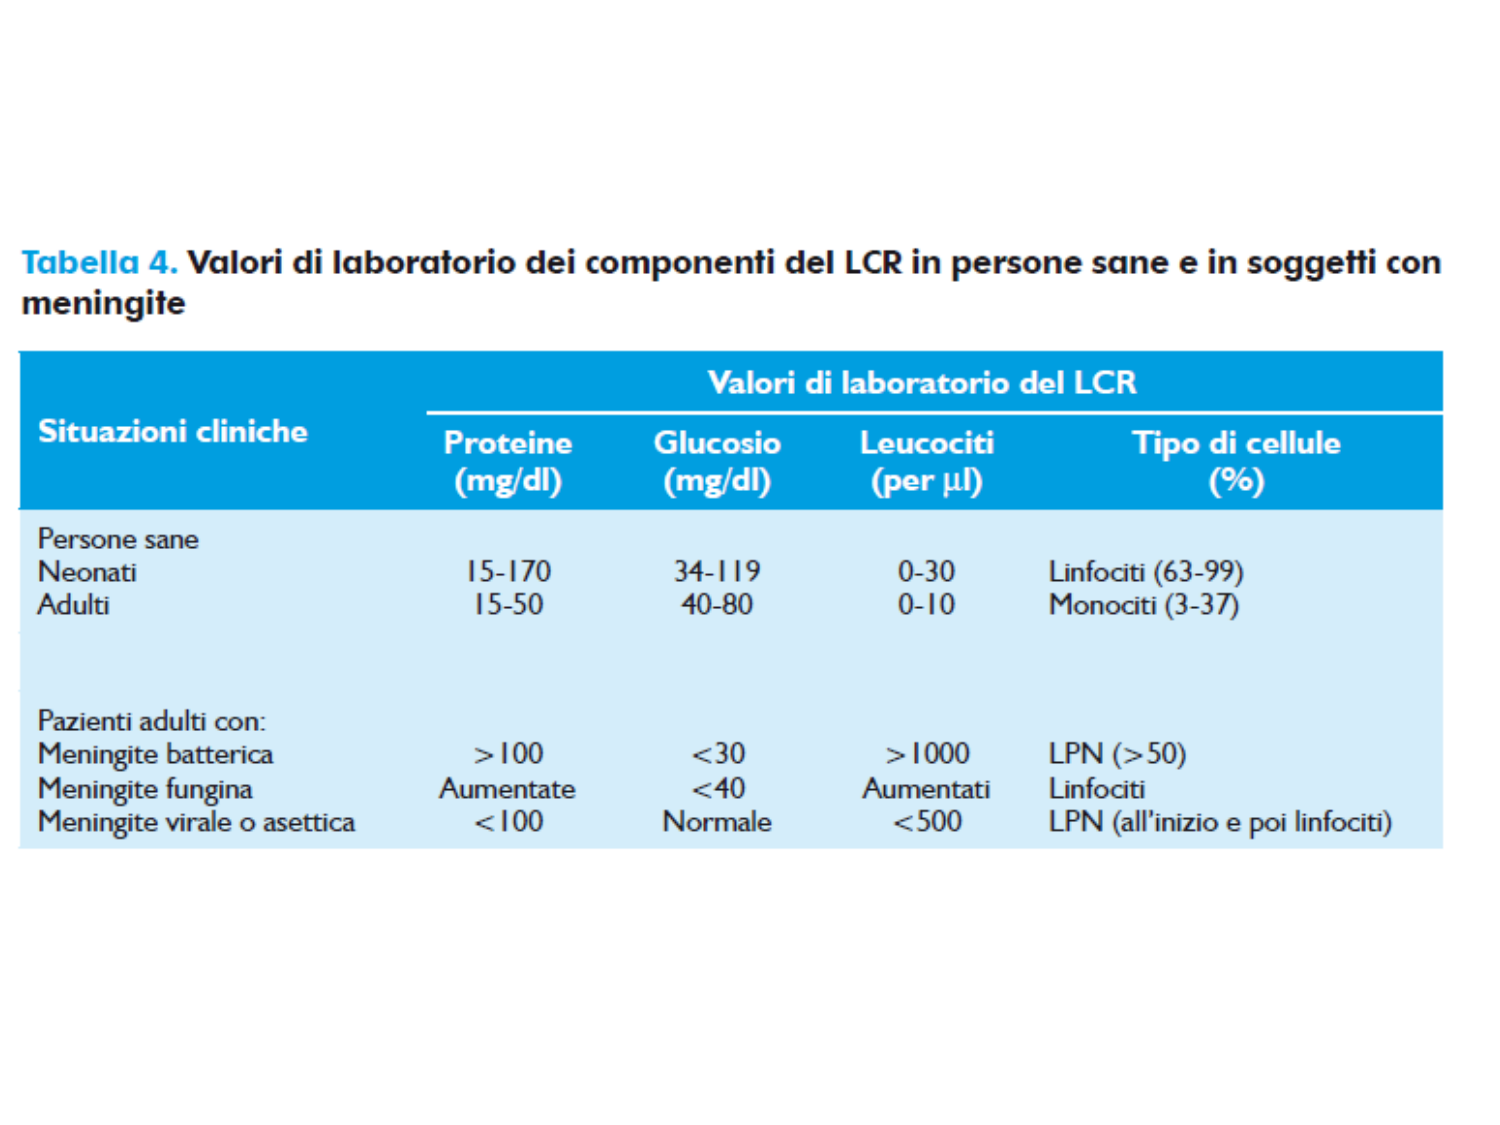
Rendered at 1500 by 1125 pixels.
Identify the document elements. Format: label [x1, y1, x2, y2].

picture [9, 243, 1459, 854]
